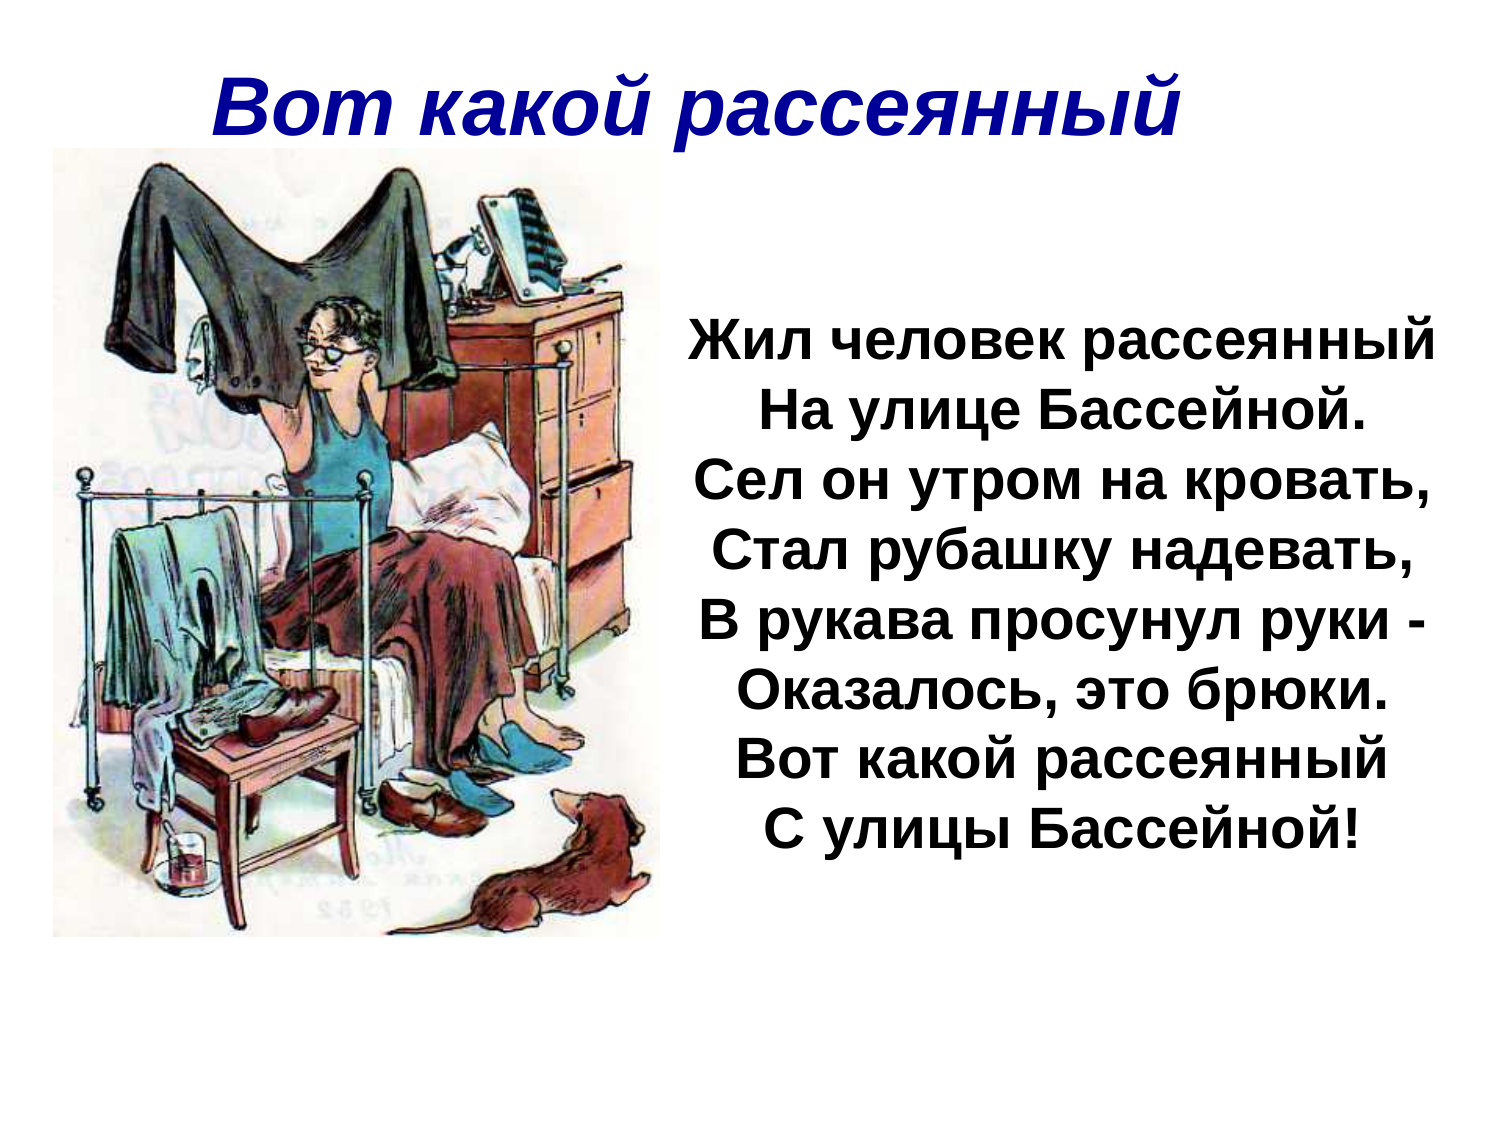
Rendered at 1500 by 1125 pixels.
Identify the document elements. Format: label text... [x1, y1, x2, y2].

text_box Вот какой рассеянный [183, 42, 1211, 161]
text_box [927, 77, 1425, 184]
text_box Жил человек рассеянный На улице Бассейной. Сел он утром на кровать, Стал рубашку надевать, В рукава просунул руки - Оказалось, это брюки. Вот какой рассеянный С улицы Бассейной! [690, 184, 1436, 1047]
picture [52, 148, 660, 937]
